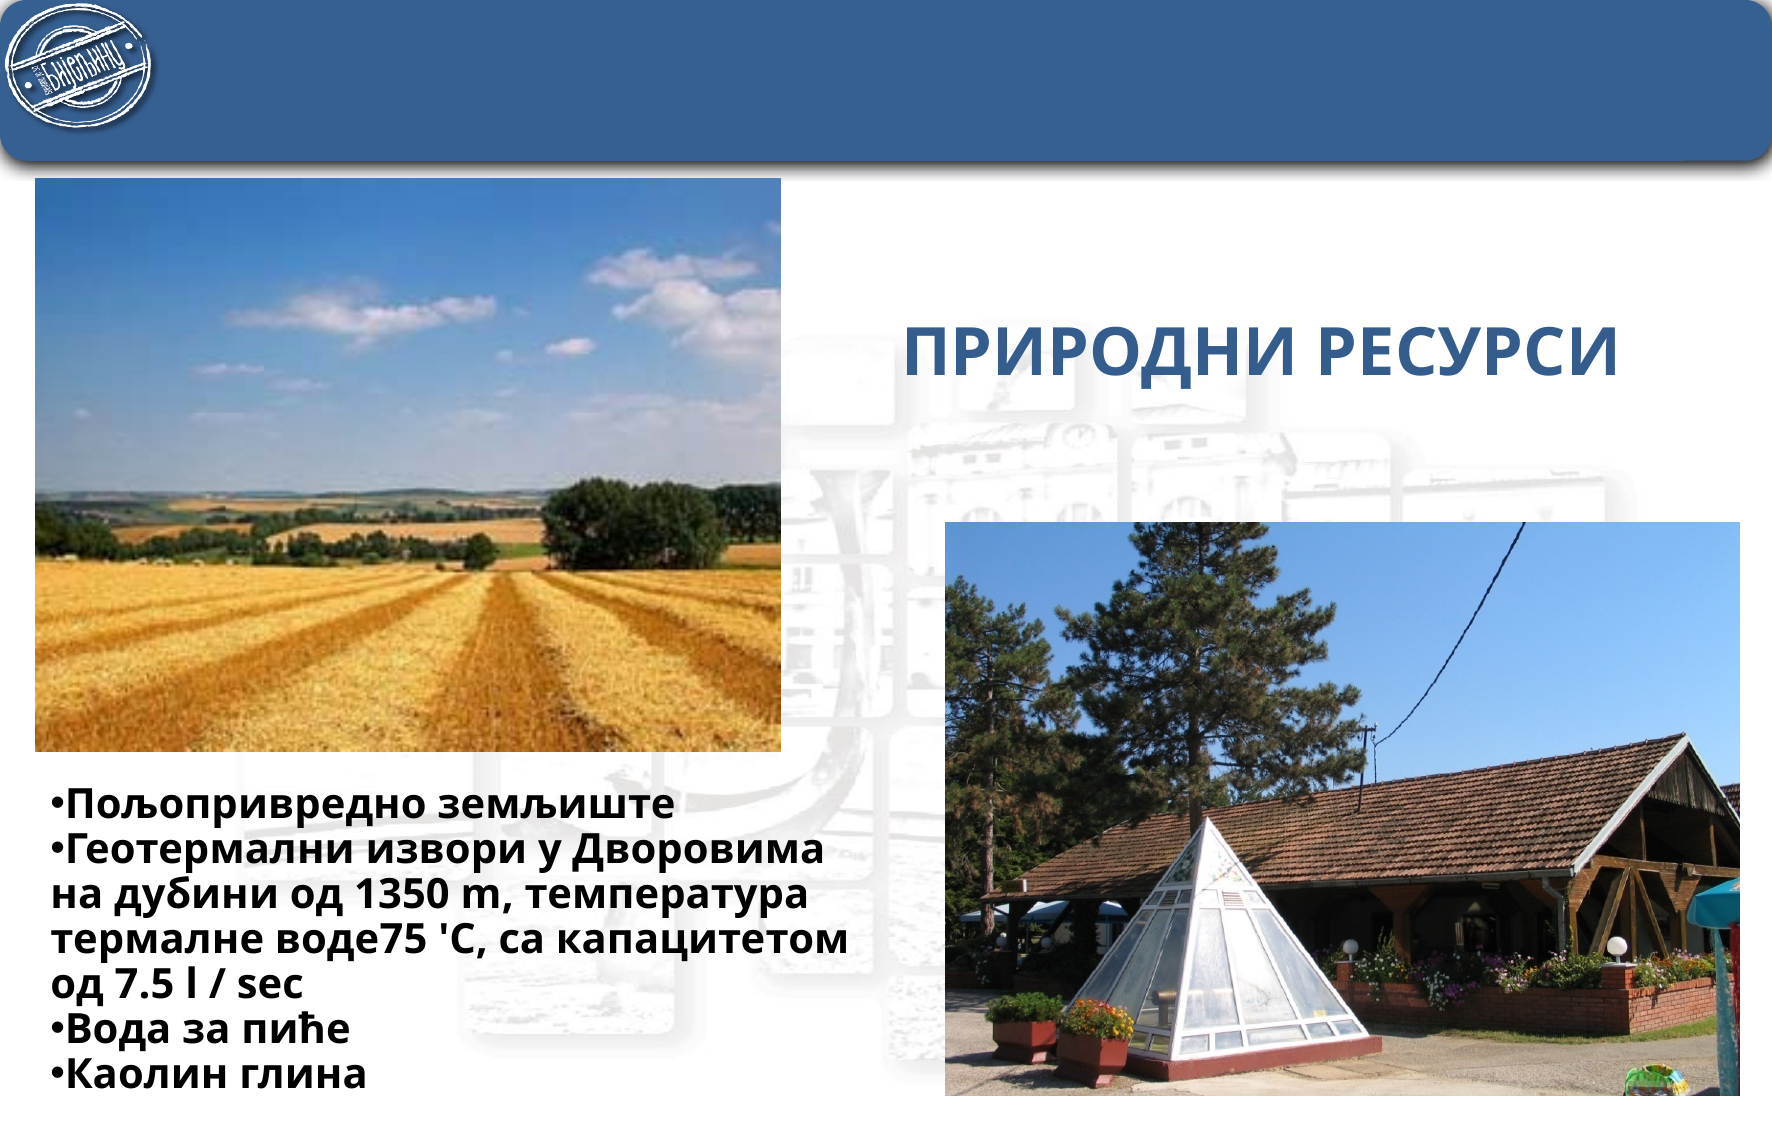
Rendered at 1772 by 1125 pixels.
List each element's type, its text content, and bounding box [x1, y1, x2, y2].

text_box Пољопривредно земљиште Геотермални извори у Дворовима на дубини од 1350 m, температура термалне воде75 'C, са капацитетом од 7.5 l / sec Вода за пиће Каолин глина [35, 775, 898, 1105]
picture [0, 178, 1772, 1125]
text_box ПРИРОДНИ РЕСУРСИ [785, 301, 1772, 396]
